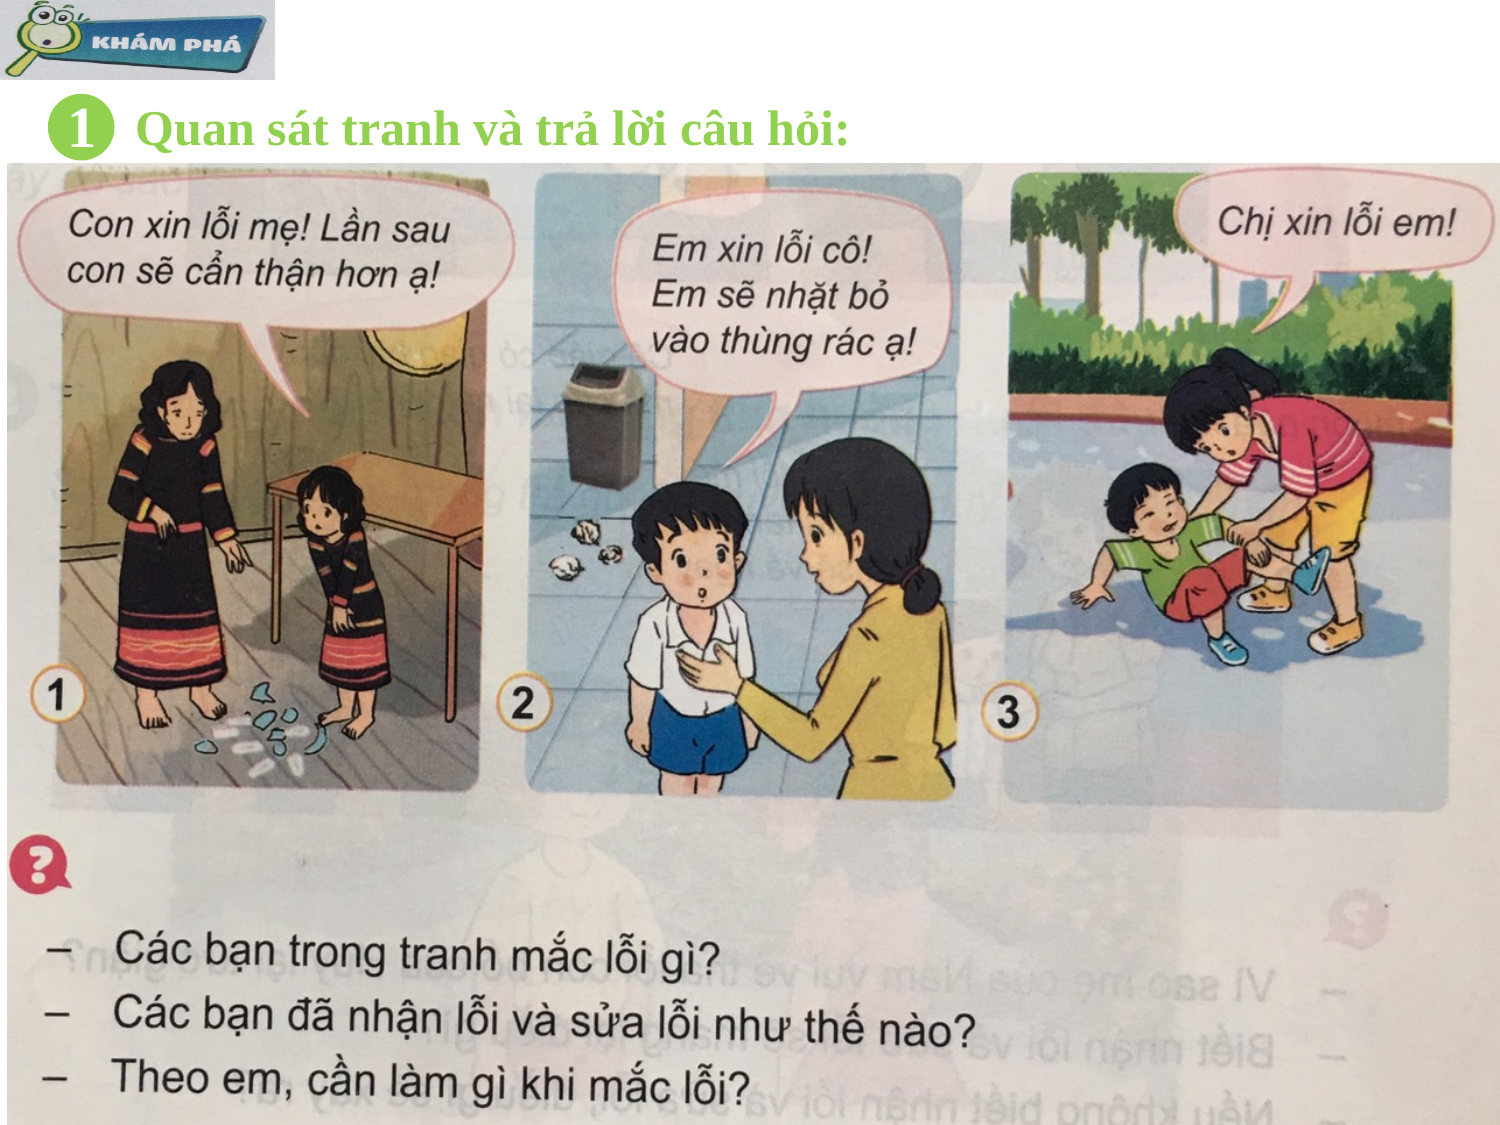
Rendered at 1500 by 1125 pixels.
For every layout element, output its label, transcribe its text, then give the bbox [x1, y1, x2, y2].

picture [0, 0, 276, 81]
picture [6, 163, 1500, 1125]
text_box Quan sát tranh và trả lời câu hỏi: [159, 87, 1025, 162]
text_box 1 [5, 90, 159, 164]
